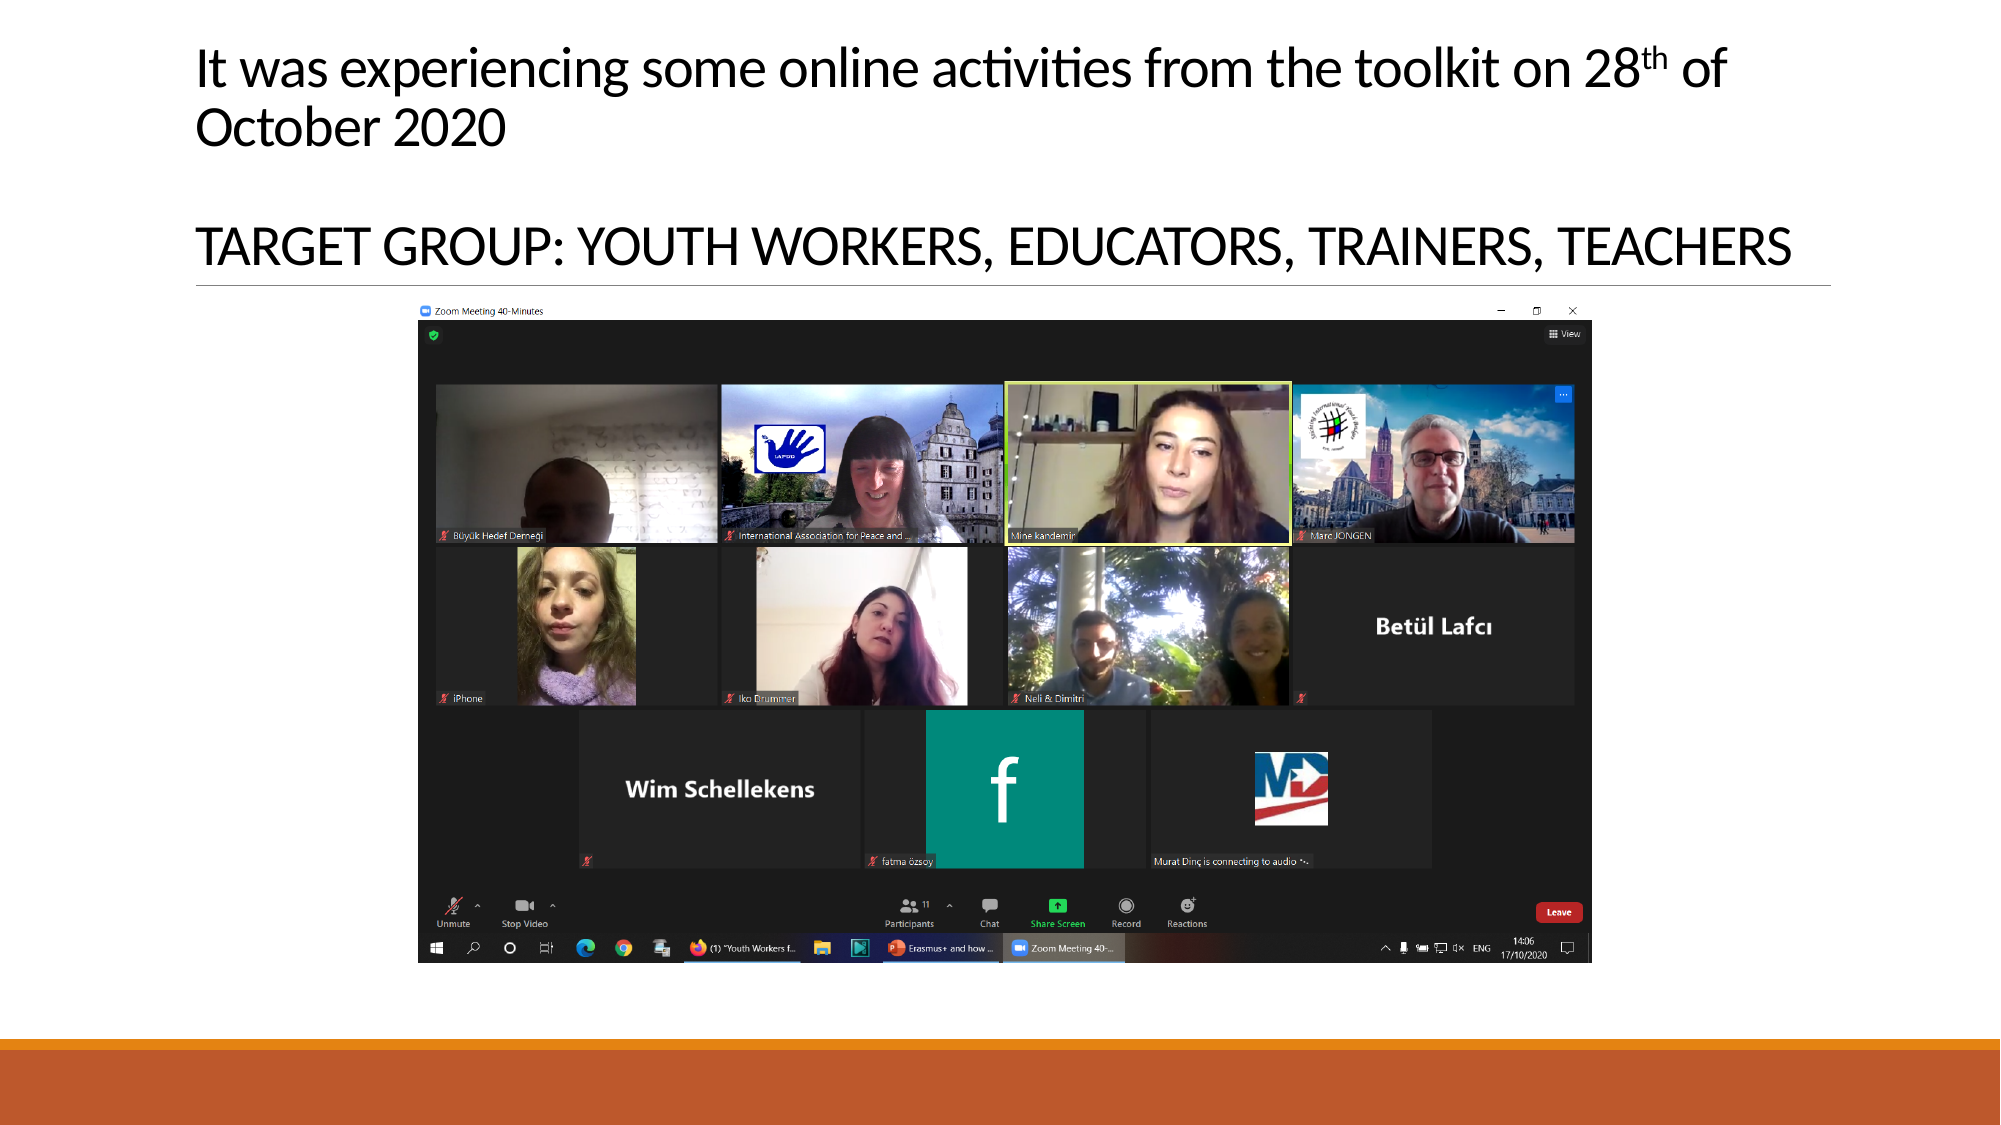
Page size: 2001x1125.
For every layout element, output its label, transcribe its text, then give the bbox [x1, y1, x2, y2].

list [417, 302, 1592, 964]
title It was experiencing some online activities from the toolkit on 28th of October 2020 TARGET GROUP: YOUTH WORKERS, EDUCATORS, TRAINERS, TEACHERS [180, 47, 1830, 285]
